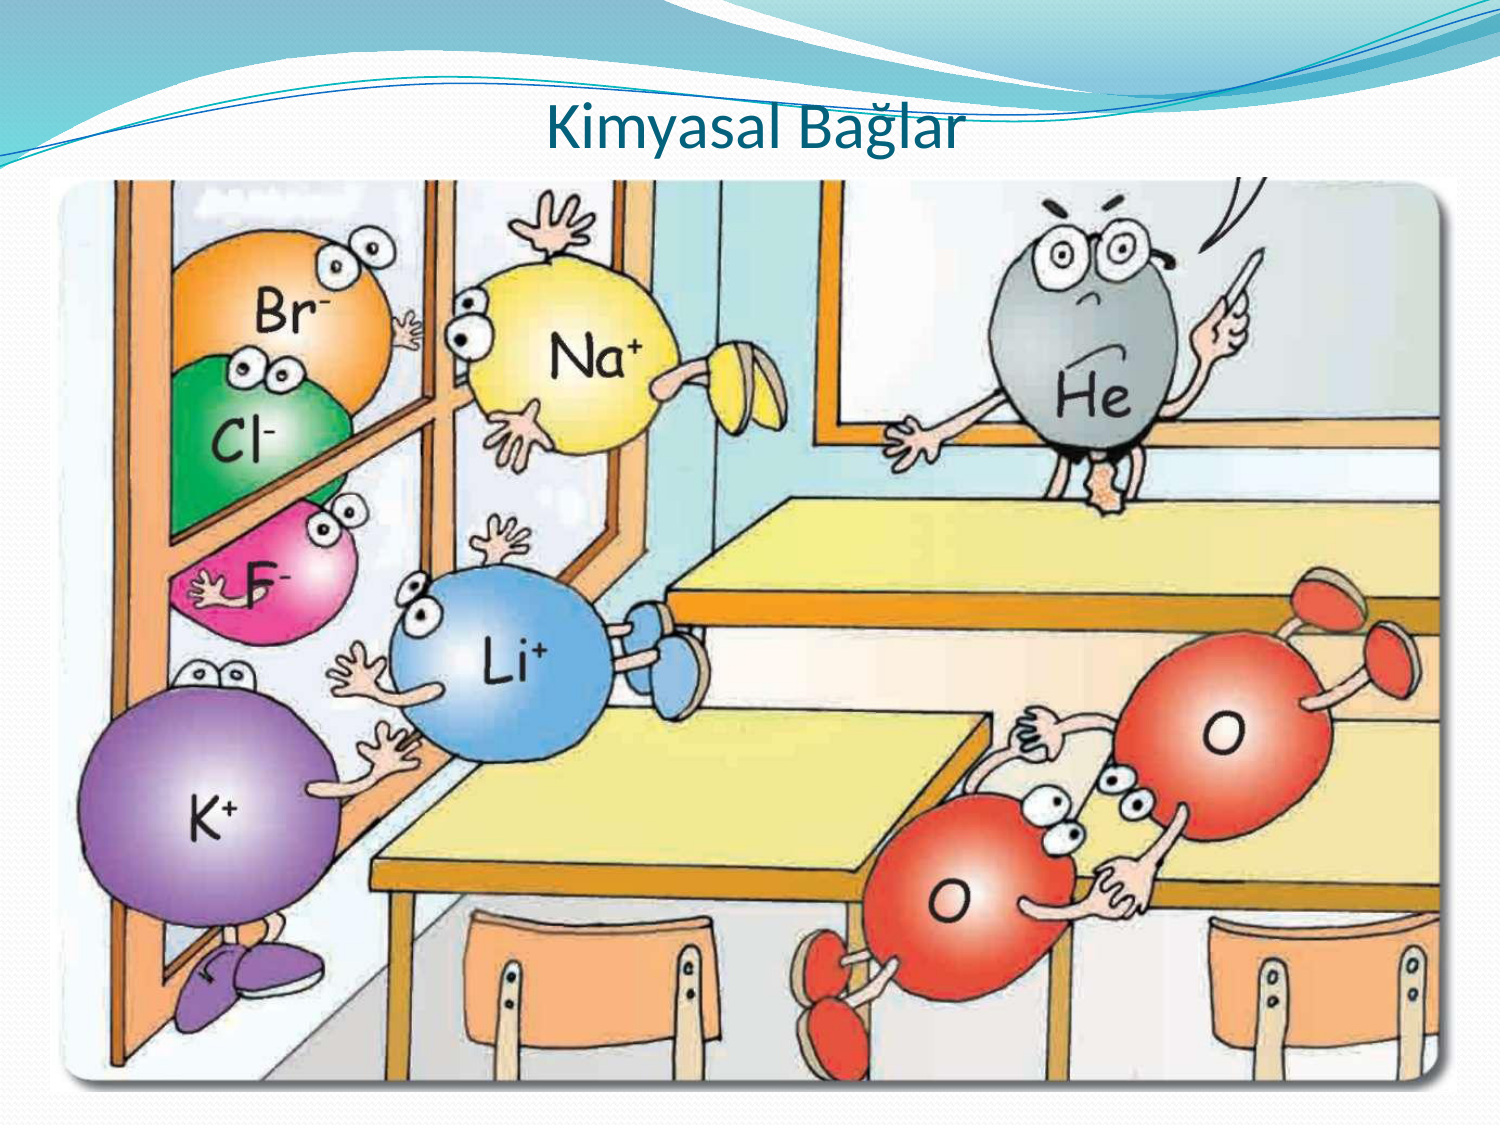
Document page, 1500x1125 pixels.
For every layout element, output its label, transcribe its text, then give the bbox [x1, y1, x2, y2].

title Kimyasal Bağlar [82, 70, 1432, 163]
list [49, 177, 1457, 1092]
